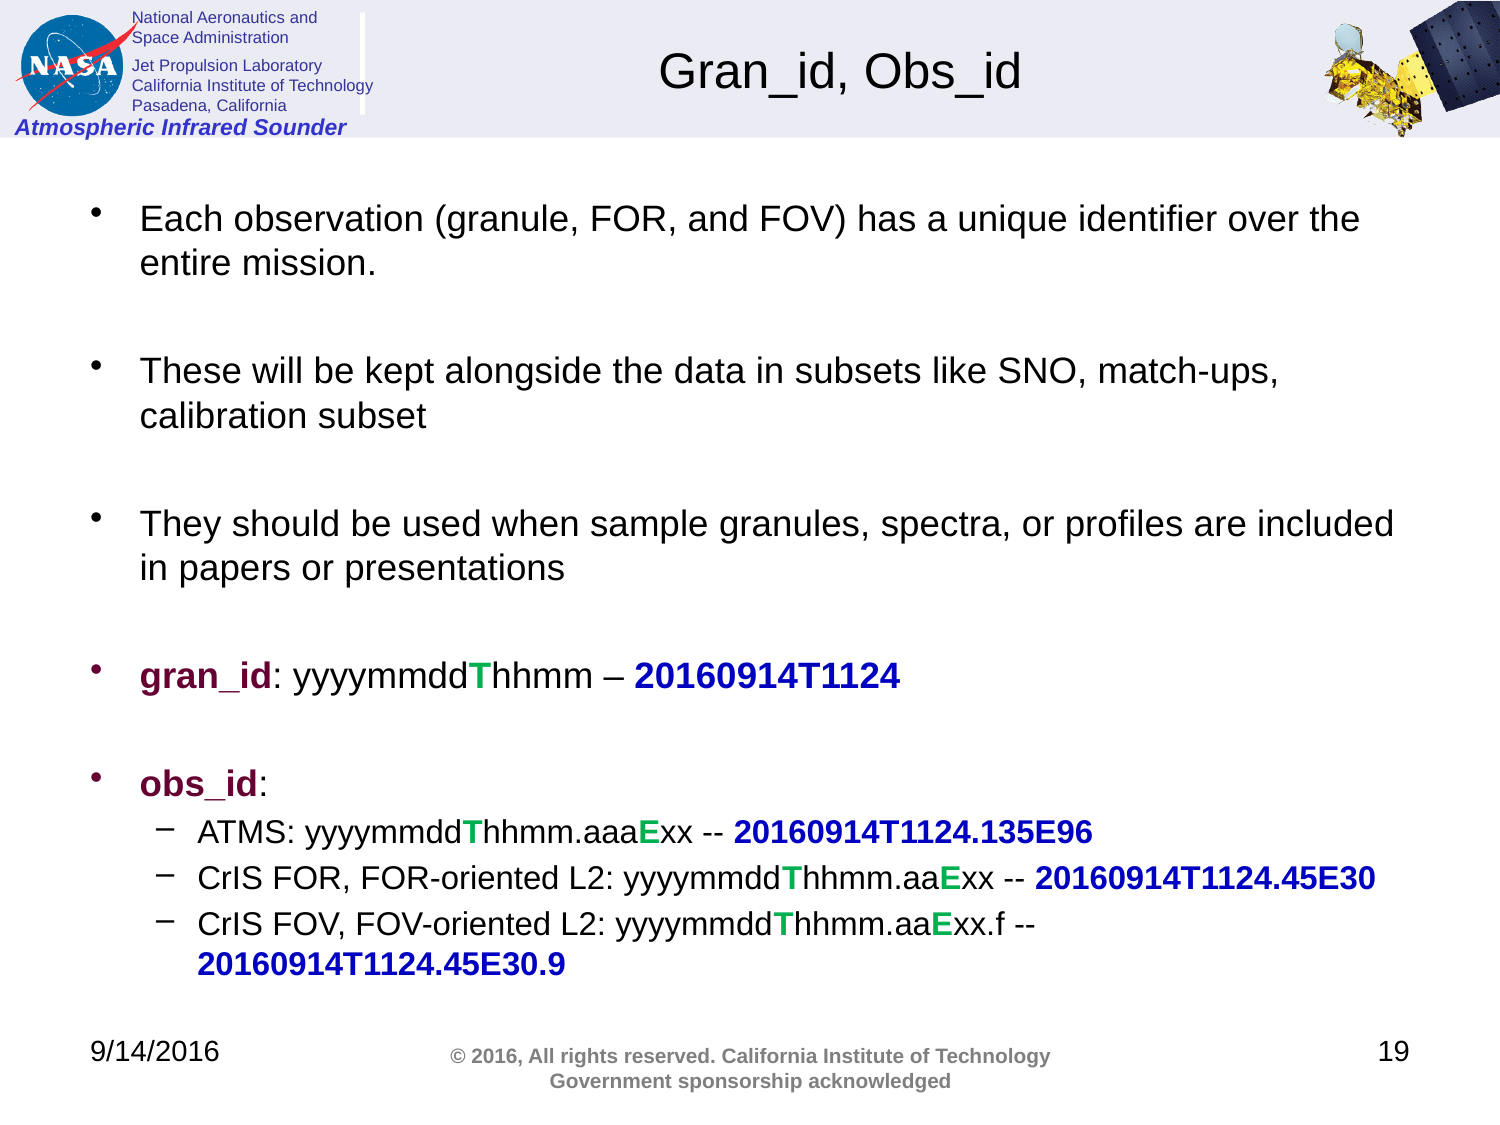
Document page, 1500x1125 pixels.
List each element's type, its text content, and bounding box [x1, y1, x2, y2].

list Each observation (granule, FOR, and FOV) has a unique identifier over the entire mission. These will be kept alongside the data in subsets like SNO, match-ups, calibration subset They should be used when sample granules, spectra, or profiles are included in papers or presentations gran_id: yyyymmddThhmm – 20160914T1124 obs_id: ATMS: yyyymmddThhmm.aaaExx -- 20160914T1124.135E96 CrIS FOR, FOR-oriented L2: yyyymmddThhmm.aaExx -- 20160914T1124.45E30 CrIS FOV, FOV-oriented L2: yyyymmddThhmm.aaExx.f -- 20160914T1124.45E30.9 [75, 187, 1425, 1005]
picture [15, 15, 143, 122]
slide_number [74, 1024, 426, 1103]
title Gran_id, Obs_id [363, 12, 1318, 125]
picture [1320, 0, 1500, 138]
slide_number 19 [1074, 1024, 1426, 1103]
